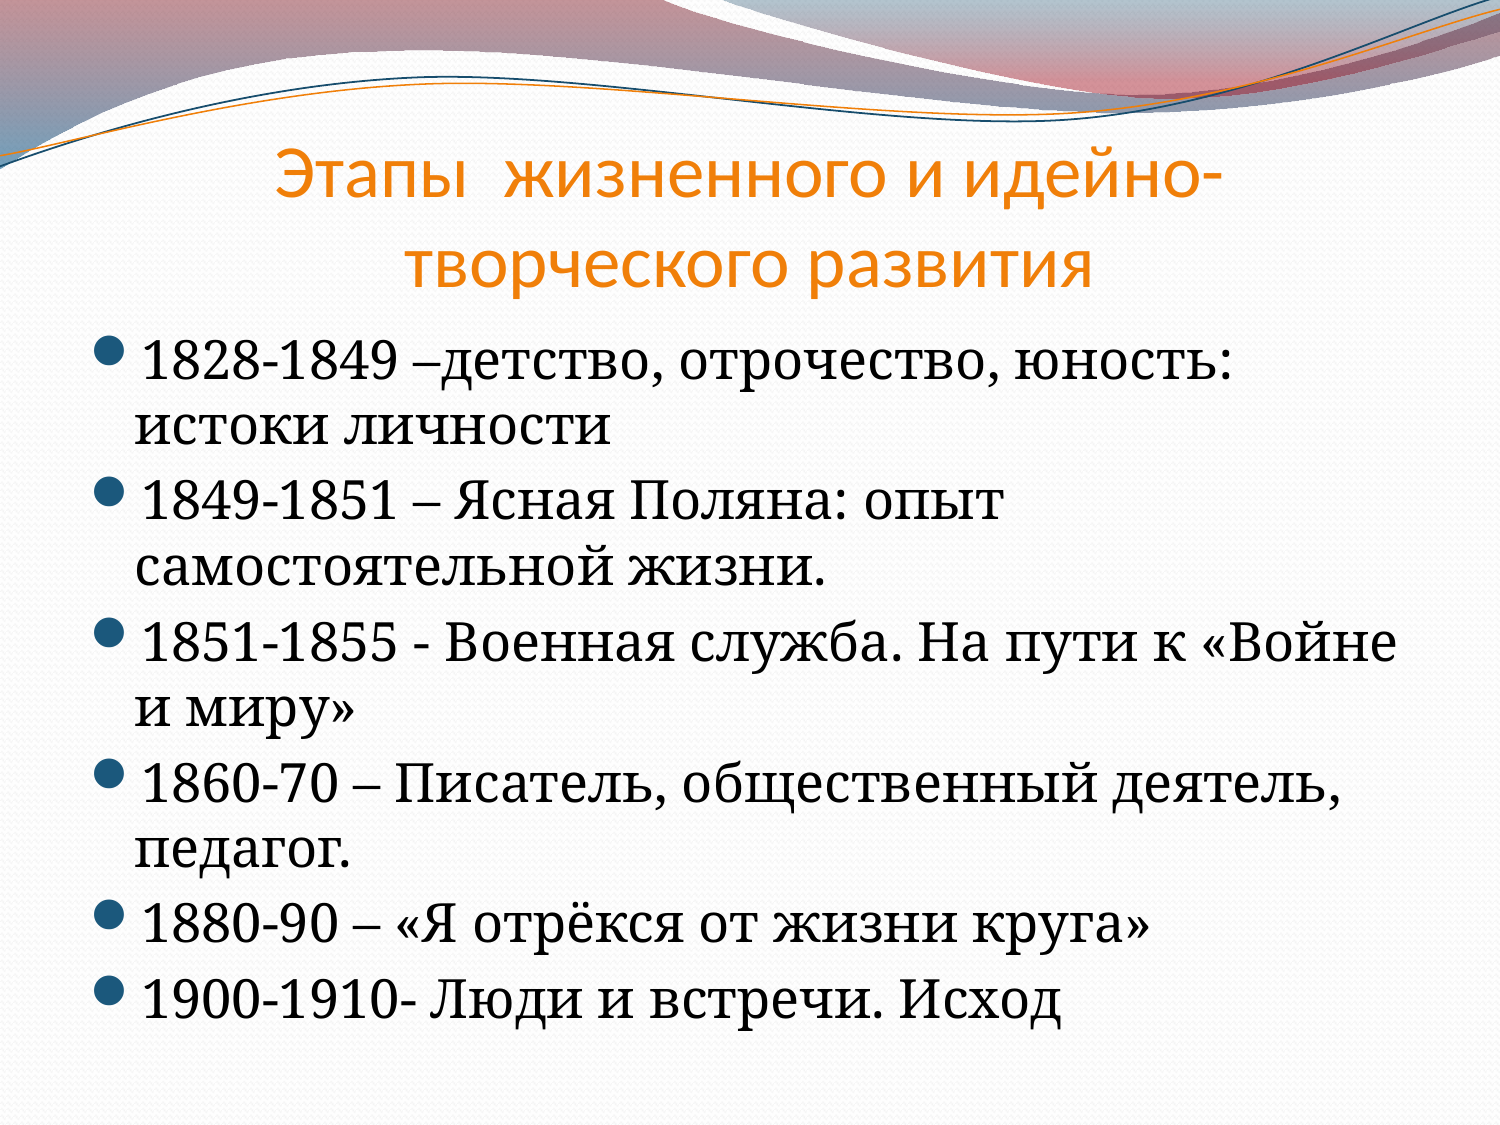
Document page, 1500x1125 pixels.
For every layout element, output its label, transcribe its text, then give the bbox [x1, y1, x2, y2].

list 1828-1849 –детство, отрочество, юность: истоки личности 1849-1851 – Ясная Поляна: опыт самостоятельной жизни. 1851-1855 - Военная служба. На пути к «Войне и миру» 1860-70 – Писатель, общественный деятель, педагог. 1880-90 – «Я отрёкся от жизни круга» 1900-1910- Люди и встречи. Исход [75, 317, 1425, 1038]
title Этапы жизненного и идейно- творческого развития [75, 115, 1425, 303]
